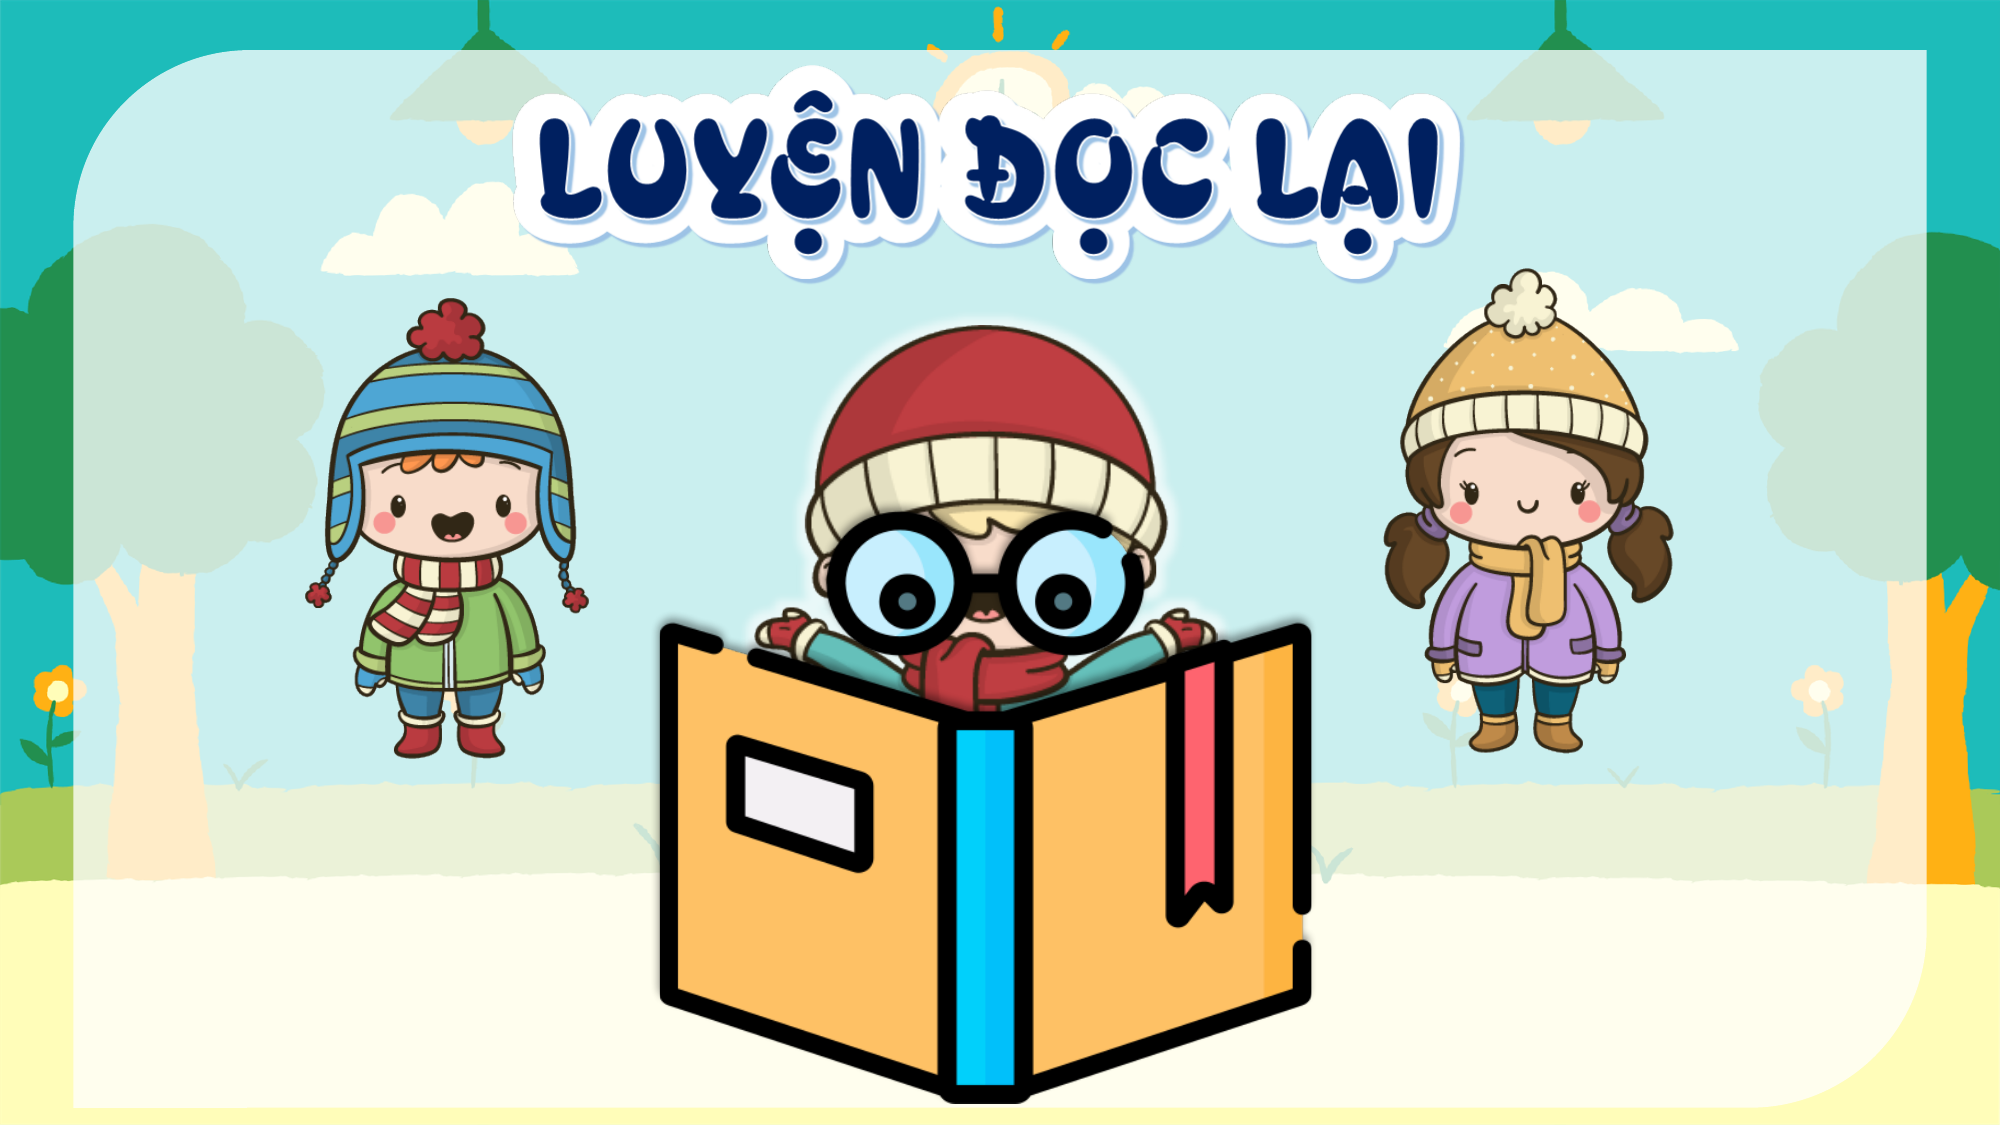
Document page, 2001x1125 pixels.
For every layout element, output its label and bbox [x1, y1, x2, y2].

text_box [659, 325, 1312, 1104]
picture [0, 0, 2000, 1125]
text_box [73, 50, 1927, 1108]
